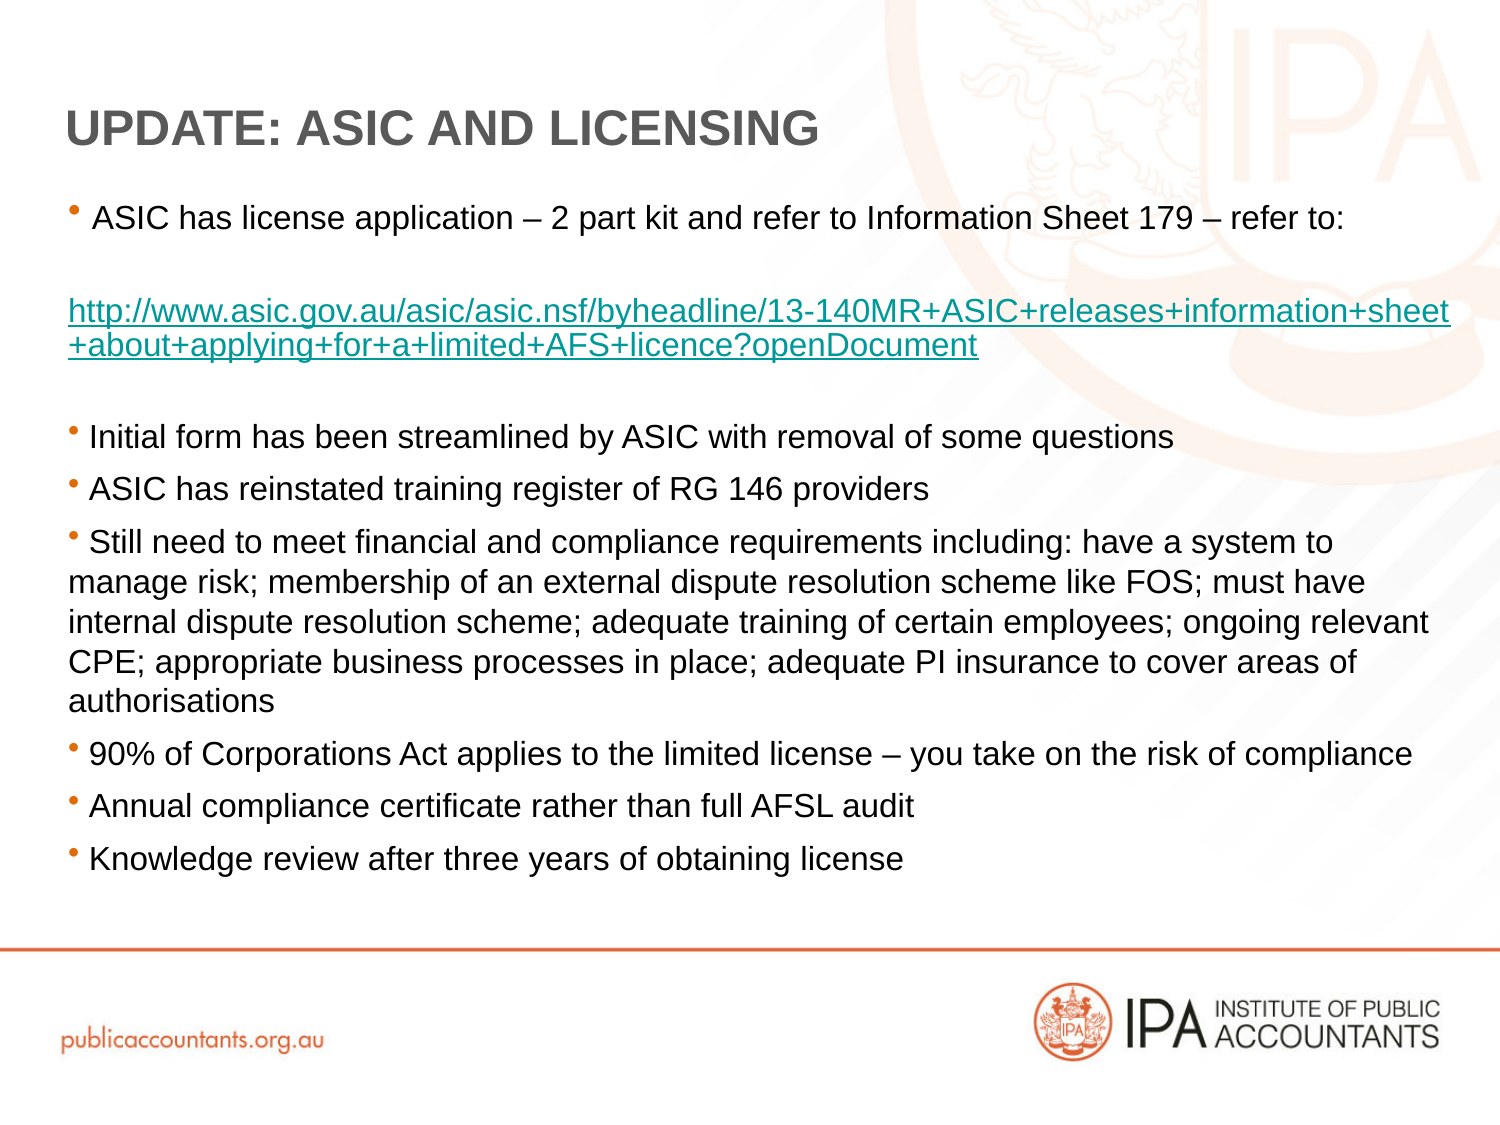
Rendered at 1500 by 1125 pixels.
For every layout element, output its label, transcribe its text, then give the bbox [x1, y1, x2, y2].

picture [0, 0, 1500, 1125]
list ASIC has license application – 2 part kit and refer to Information Sheet 179 – refer to: http://www.asic.gov.au/asic/asic.nsf/byheadline/13-140MR+ASIC+releases+information+sheet+about+applying+for+a+limited+AFS+licence?openDocument Initial form has been streamlined by ASIC with removal of some questions ASIC has reinstated training register of RG 146 providers Still need to meet financial and compliance requirements including: have a system to manage risk; membership of an external dispute resolution scheme like FOS; must have internal dispute resolution scheme; adequate training of certain employees; ongoing relevant CPE; appropriate business processes in place; adequate PI insurance to cover areas of authorisations 90% of Corporations Act applies to the limited license – you take on the risk of compliance Annual compliance certificate rather than full AFSL audit Knowledge review after three years of obtaining license [52, 184, 1471, 953]
title UPDATE: asic and licensing [49, 60, 1188, 191]
